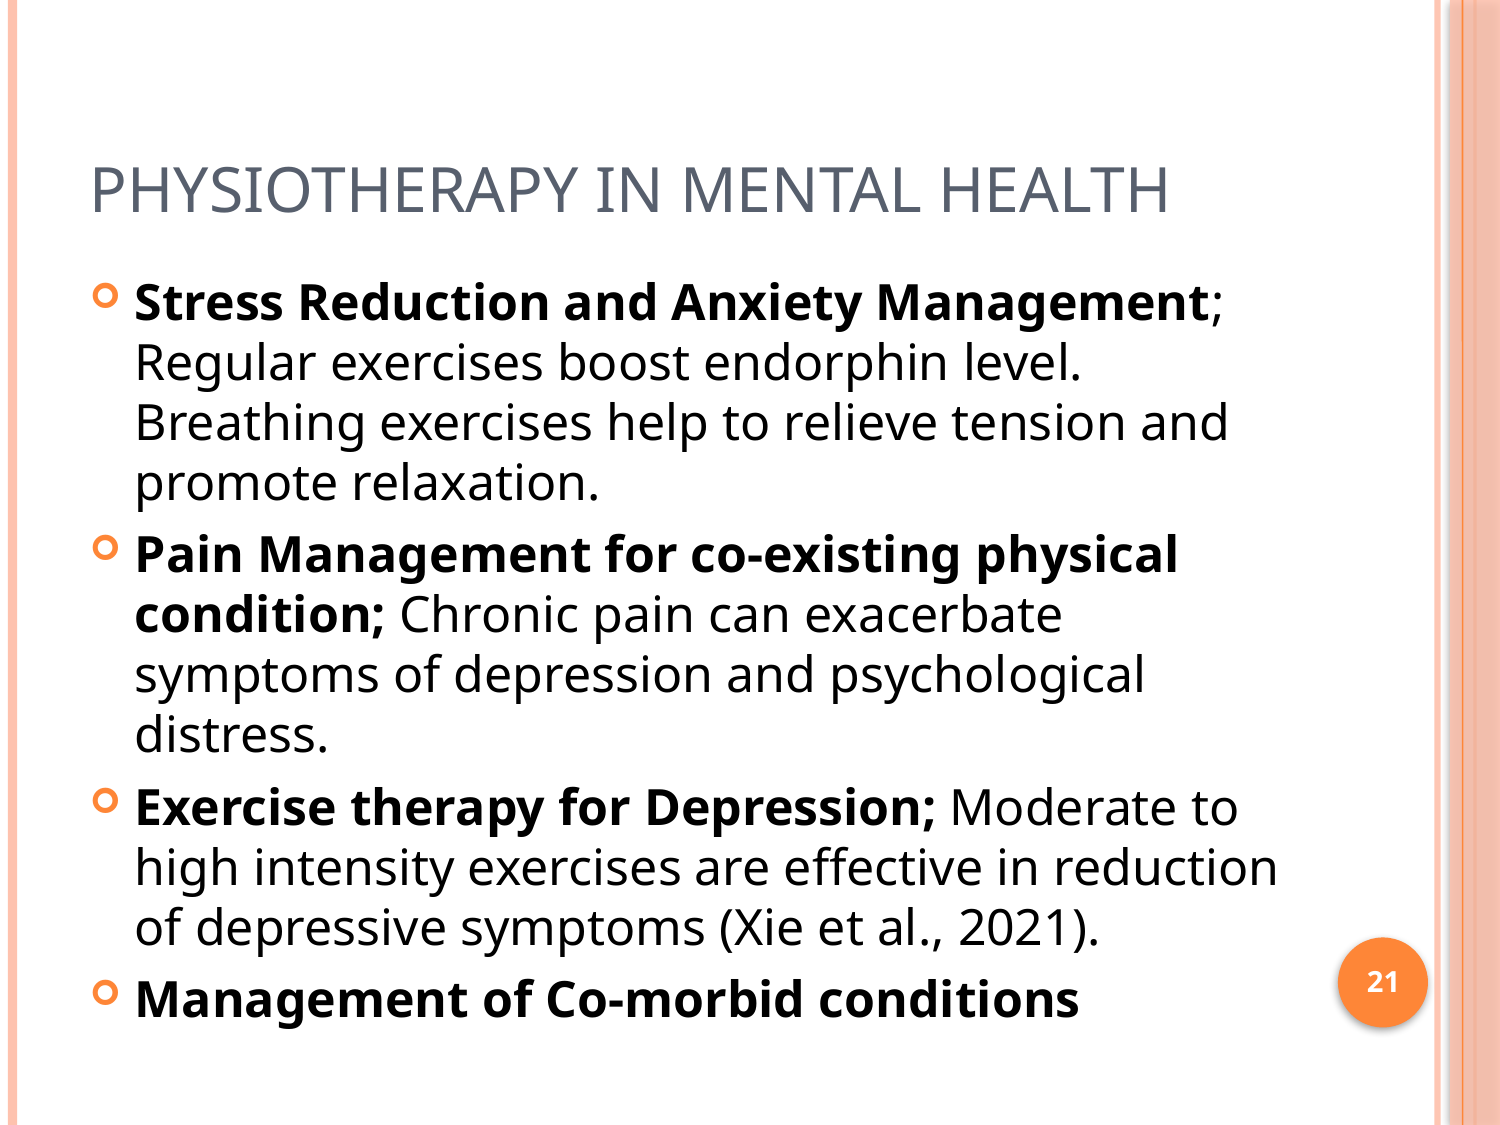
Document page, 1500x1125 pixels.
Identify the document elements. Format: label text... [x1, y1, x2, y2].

list Stress Reduction and Anxiety Management; Regular exercises boost endorphin level. Breathing exercises help to relieve tension and promote relaxation. Pain Management for co-existing physical condition; Chronic pain can exacerbate symptoms of depression and psychological distress. Exercise therapy for Depression; Moderate to high intensity exercises are effective in reduction of depressive symptoms (Xie et al., 2021). Management of Co-morbid conditions [75, 262, 1300, 1062]
title PHYSIOTHERAPY IN MENTAL HEALTH [75, 45, 1300, 233]
slide_number 21 [1333, 940, 1434, 1027]
